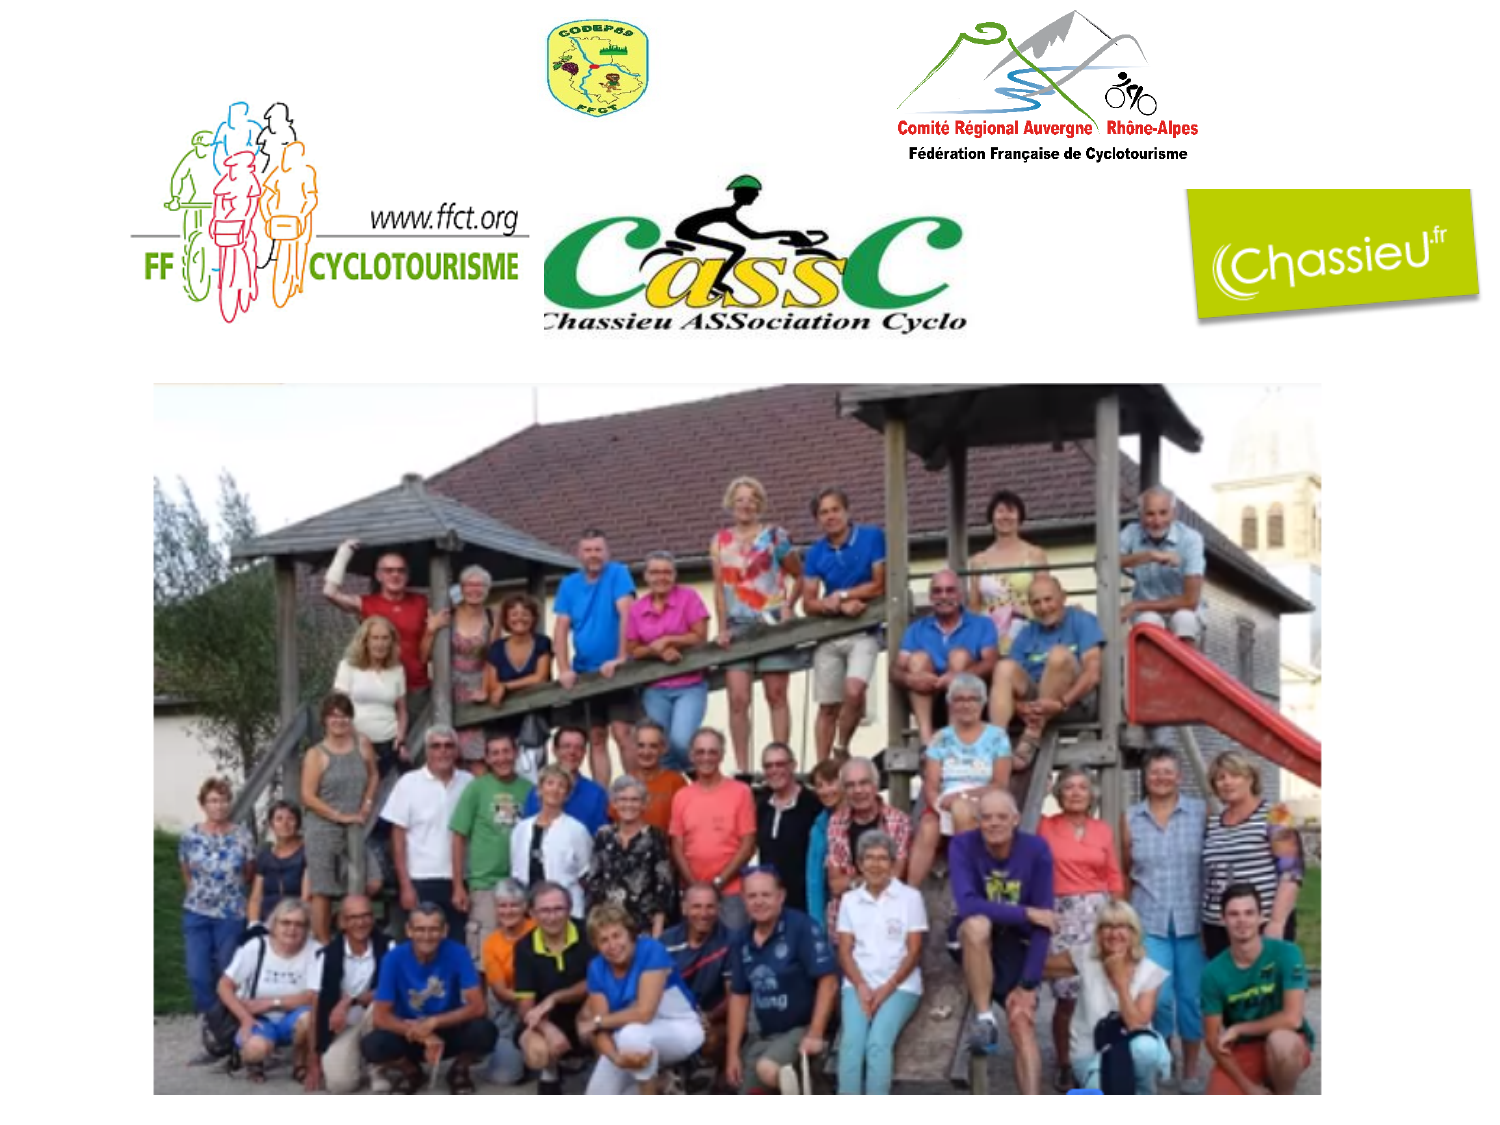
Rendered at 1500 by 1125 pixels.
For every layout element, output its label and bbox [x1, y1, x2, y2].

text_box [537, 17, 703, 166]
picture [1181, 189, 1483, 329]
picture [111, 10, 1198, 363]
picture [139, 383, 1333, 1096]
